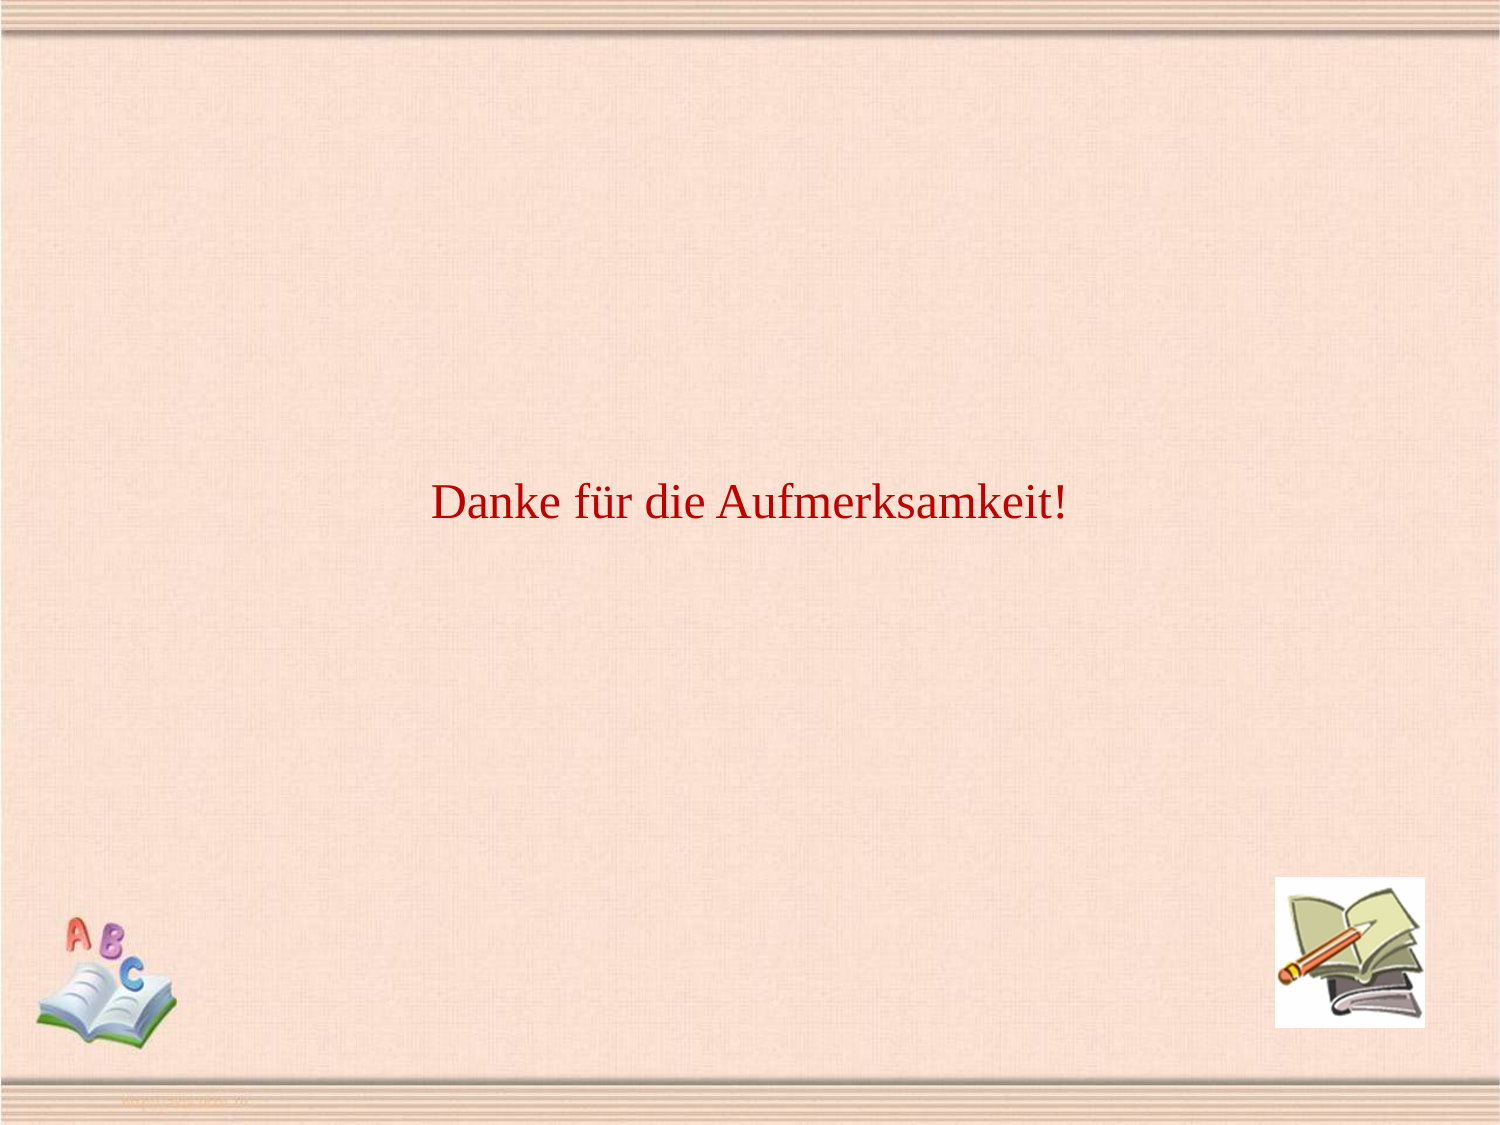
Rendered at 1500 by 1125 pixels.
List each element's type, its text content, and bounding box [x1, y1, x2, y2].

title Danke für die Aufmerksamkeit! [75, 45, 1425, 953]
picture [0, 0, 1500, 1125]
